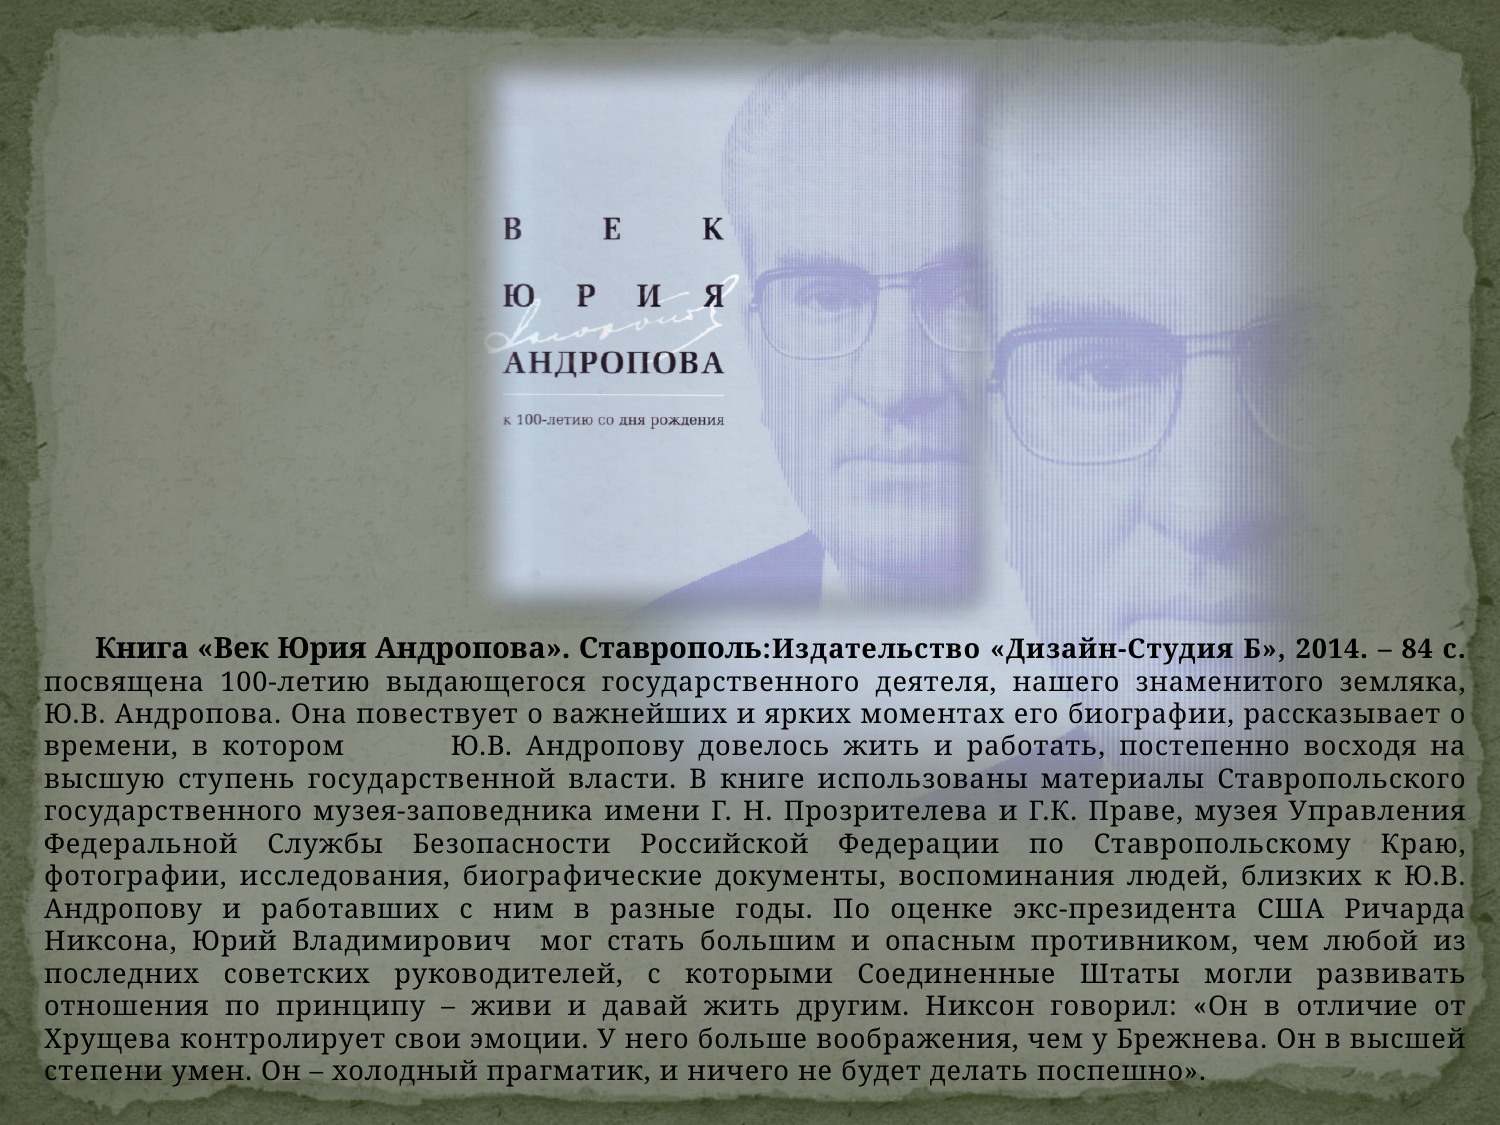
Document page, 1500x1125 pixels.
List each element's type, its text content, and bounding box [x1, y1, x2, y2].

text_box Книга «Век Юрия Андропова». Ставрополь:Издательство «Дизайн-Студия Б», 2014. – 84 с. посвящена 100-летию выдающегося государственного деятеля, нашего знаменитого земляка, Ю.В. Андропова. Она повествует о важнейших и ярких моментах его биографии, рассказывает о времени, в котором Ю.В. Андропову довелось жить и работать, постепенно восходя на высшую ступень государственной власти. В книге использованы материалы Ставропольского государственного музея-заповедника имени Г. Н. Прозрителева и Г.К. Праве, музея Управления Федеральной Службы Безопасности Российской Федерации по Ставропольскому Краю, фотографии, исследования, биографические документы, воспоминания людей, близких к Ю.В. Андропову и работавших с ним в разные годы. По оценке экс-президента США Ричарда Никсона, Юрий Владимирович мог стать большим и опасным противником, чем любой из последних советских руководителей, с которыми Соединенные Штаты могли развивать отношения по принципу – живи и давай жить другим. Никсон говорил: «Он в отличие от Хрущева контролирует свои эмоции. У него больше воображения, чем у Брежнева. Он в высшей степени умен. Он – холодный прагматик, и ничего не будет делать поспешно». [29, 621, 1483, 1094]
picture [468, 0, 1368, 868]
